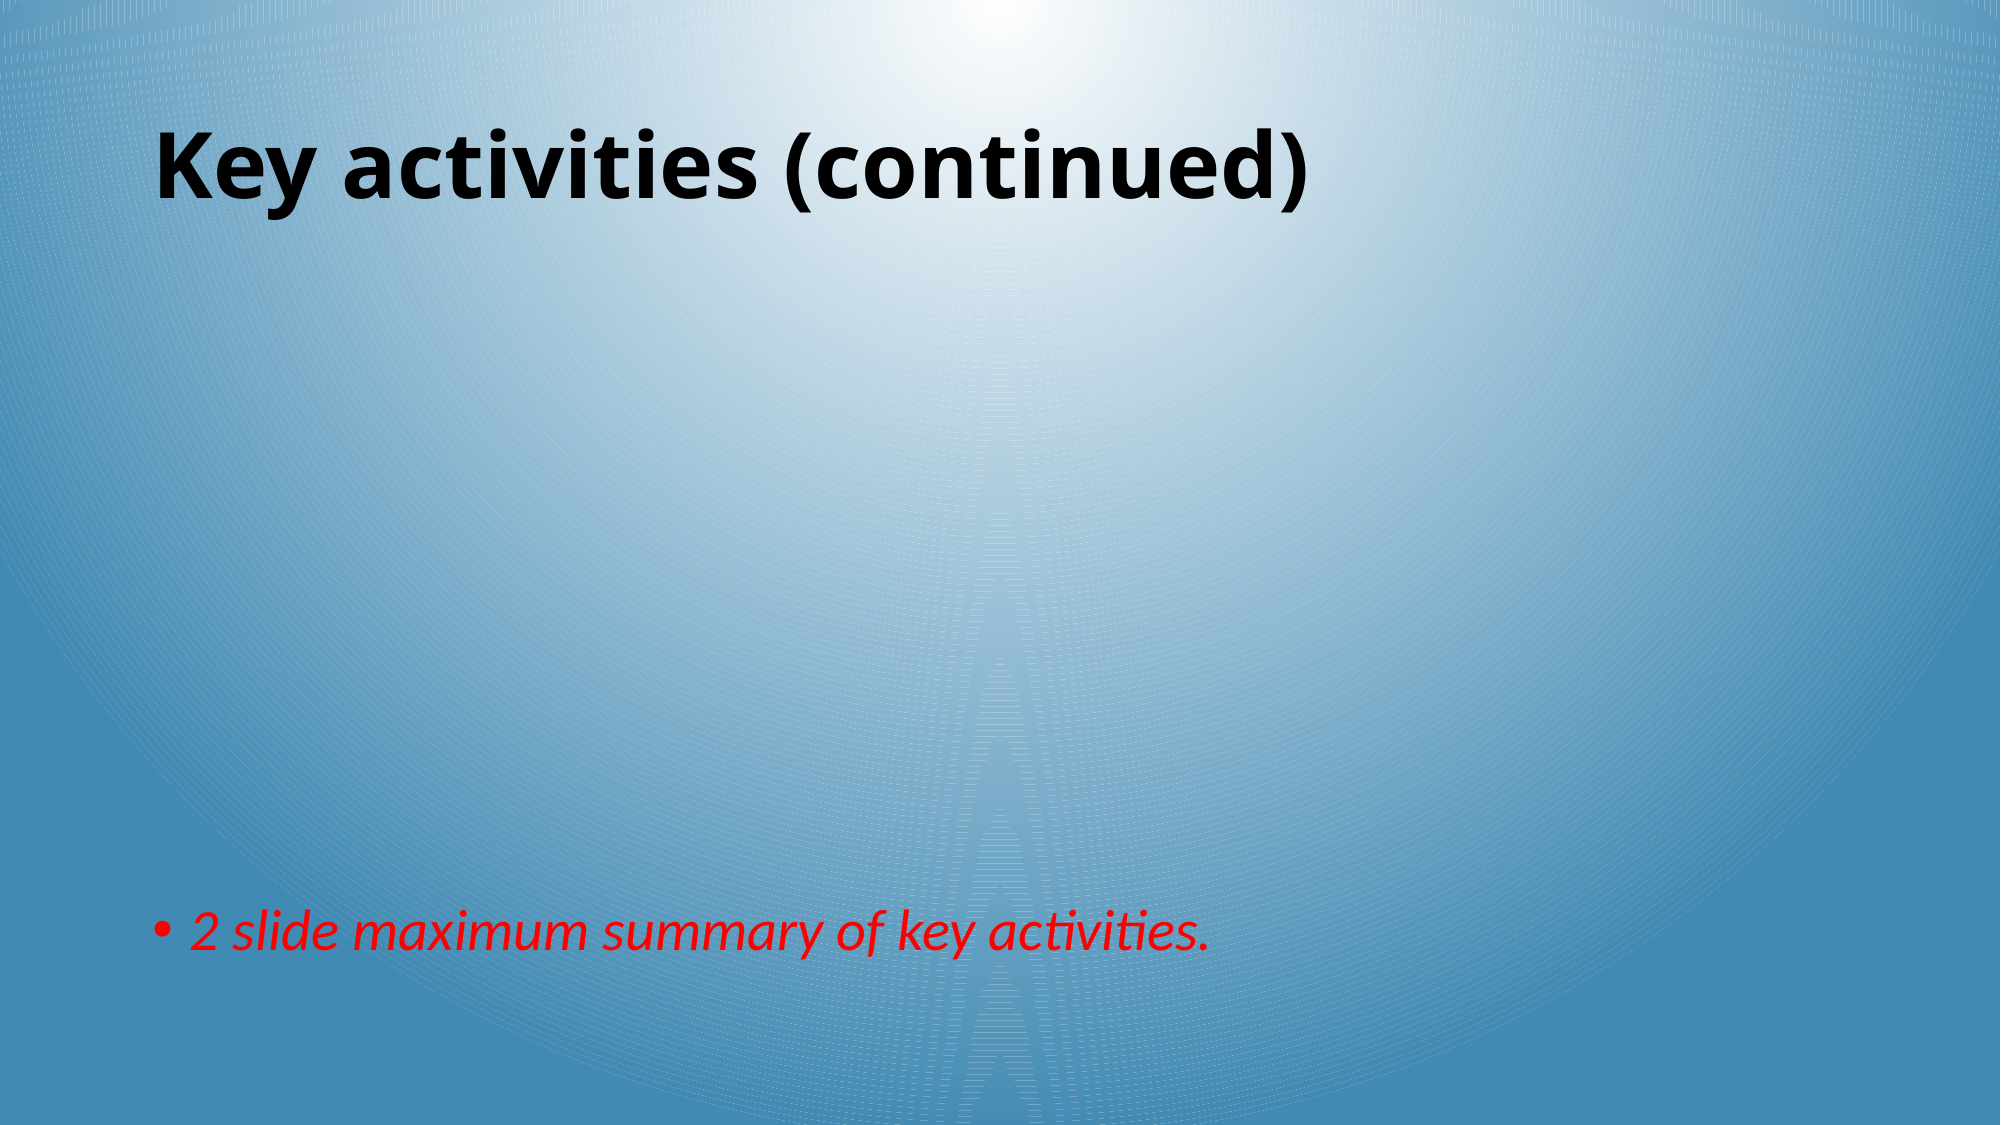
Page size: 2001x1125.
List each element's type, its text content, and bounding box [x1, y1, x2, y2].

title Key activities (continued) [137, 59, 1863, 278]
list 2 slide maximum summary of key activities. [137, 299, 1863, 1014]
